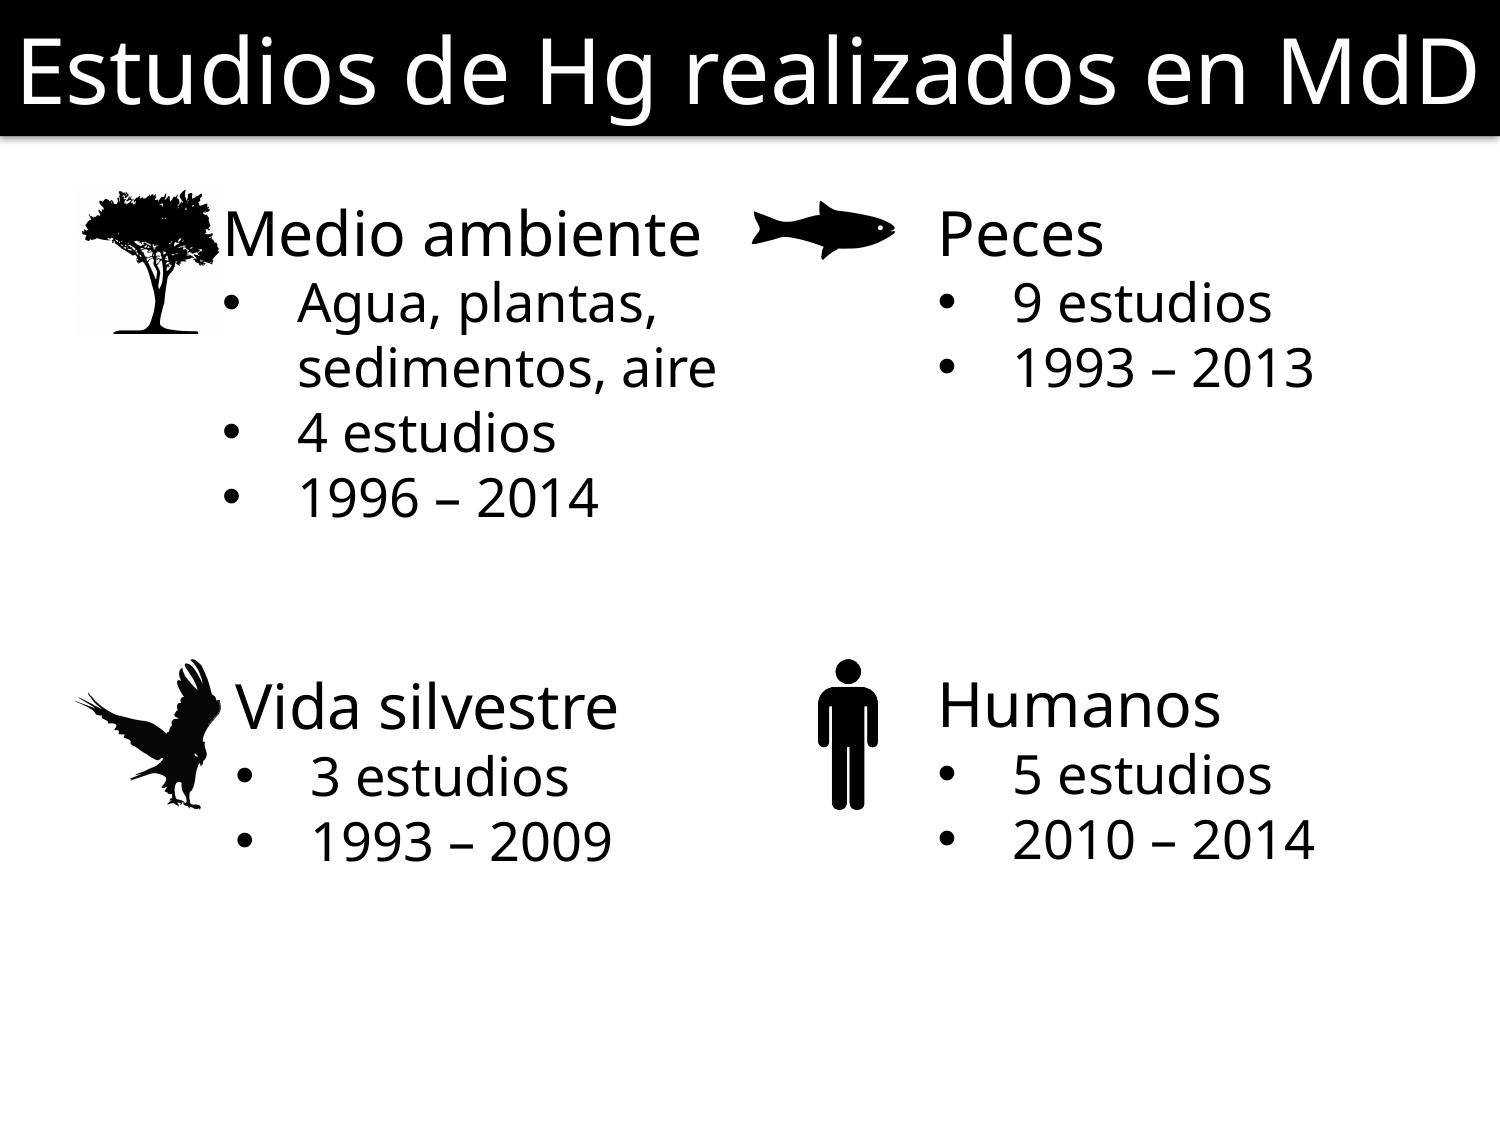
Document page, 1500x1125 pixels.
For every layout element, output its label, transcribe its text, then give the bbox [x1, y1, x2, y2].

picture [748, 154, 899, 306]
picture [75, 658, 222, 810]
text_box Peces 9 estudios 1993 – 2013 [922, 186, 1400, 481]
picture [75, 186, 226, 337]
text_box Humanos 5 estudios 2010 – 2014 [922, 658, 1400, 878]
title Estudios de Hg realizados en MdD [0, 0, 1500, 139]
text_box Medio ambiente Agua, plantas, sedimentos, aire 4 estudios 1996 – 2014 [207, 186, 734, 536]
text_box Vida silvestre 3 estudios 1993 – 2009 [220, 660, 636, 880]
picture [818, 658, 878, 810]
